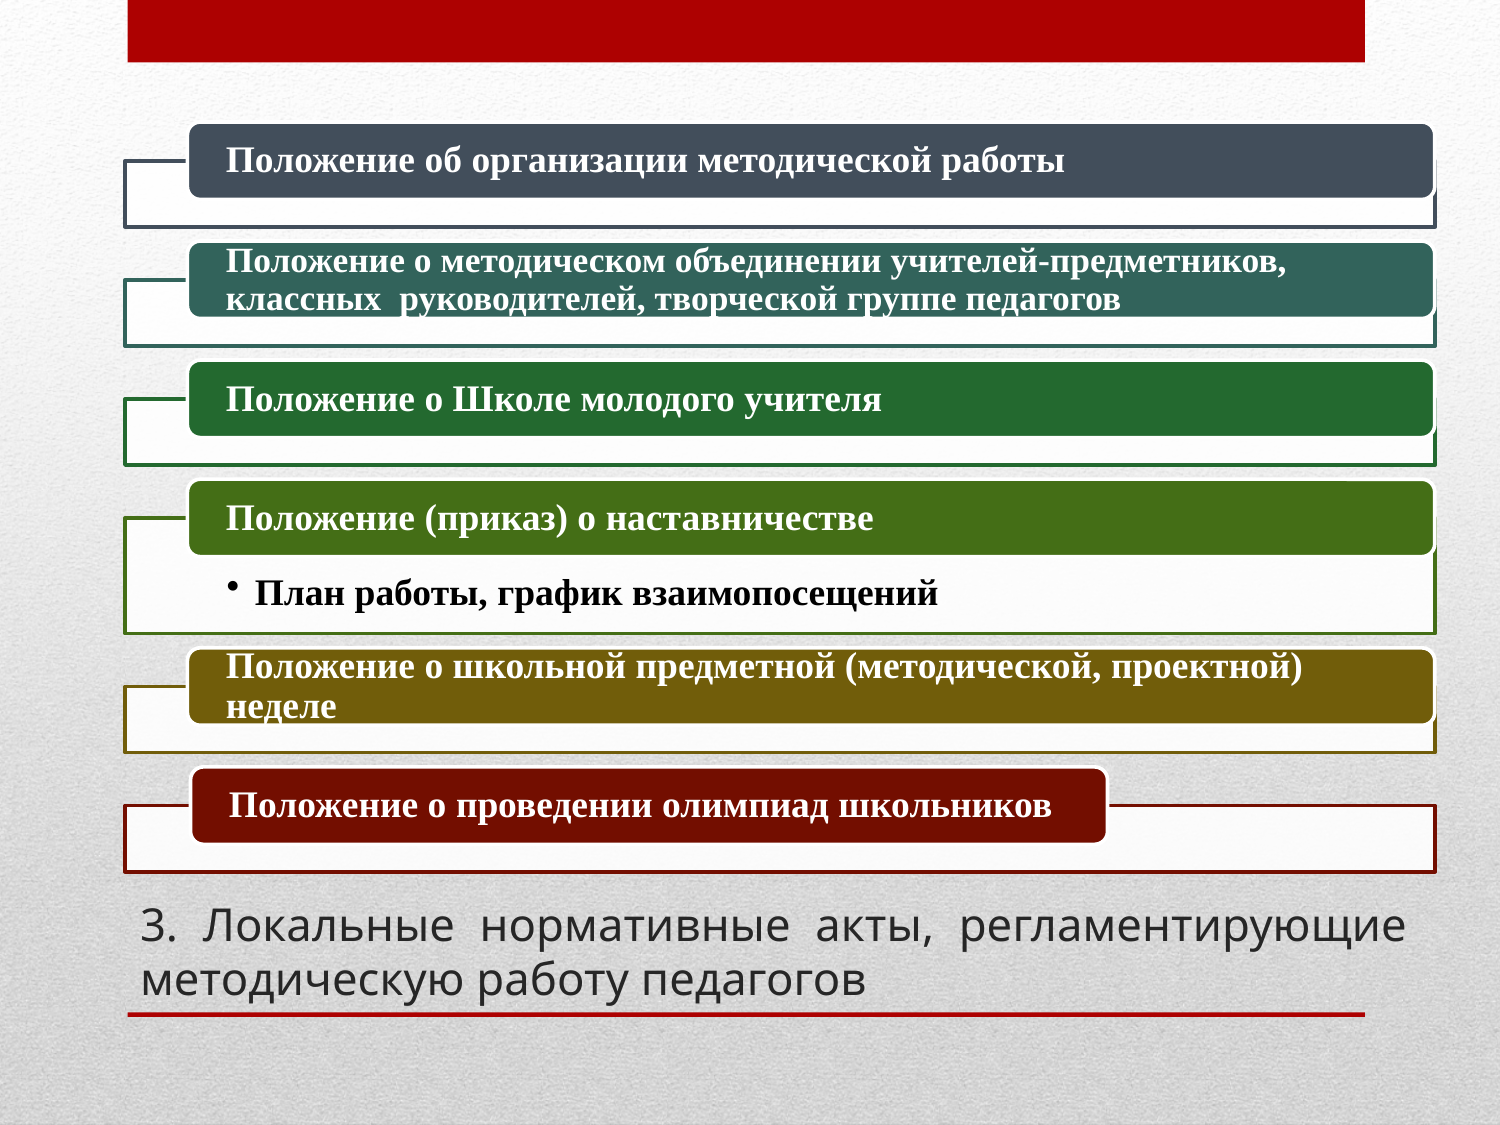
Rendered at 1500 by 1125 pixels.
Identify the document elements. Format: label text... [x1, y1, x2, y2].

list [124, 111, 1436, 883]
title 3. Локальные нормативные акты, регламентирующие методическую работу педагогов [125, 893, 1424, 1013]
